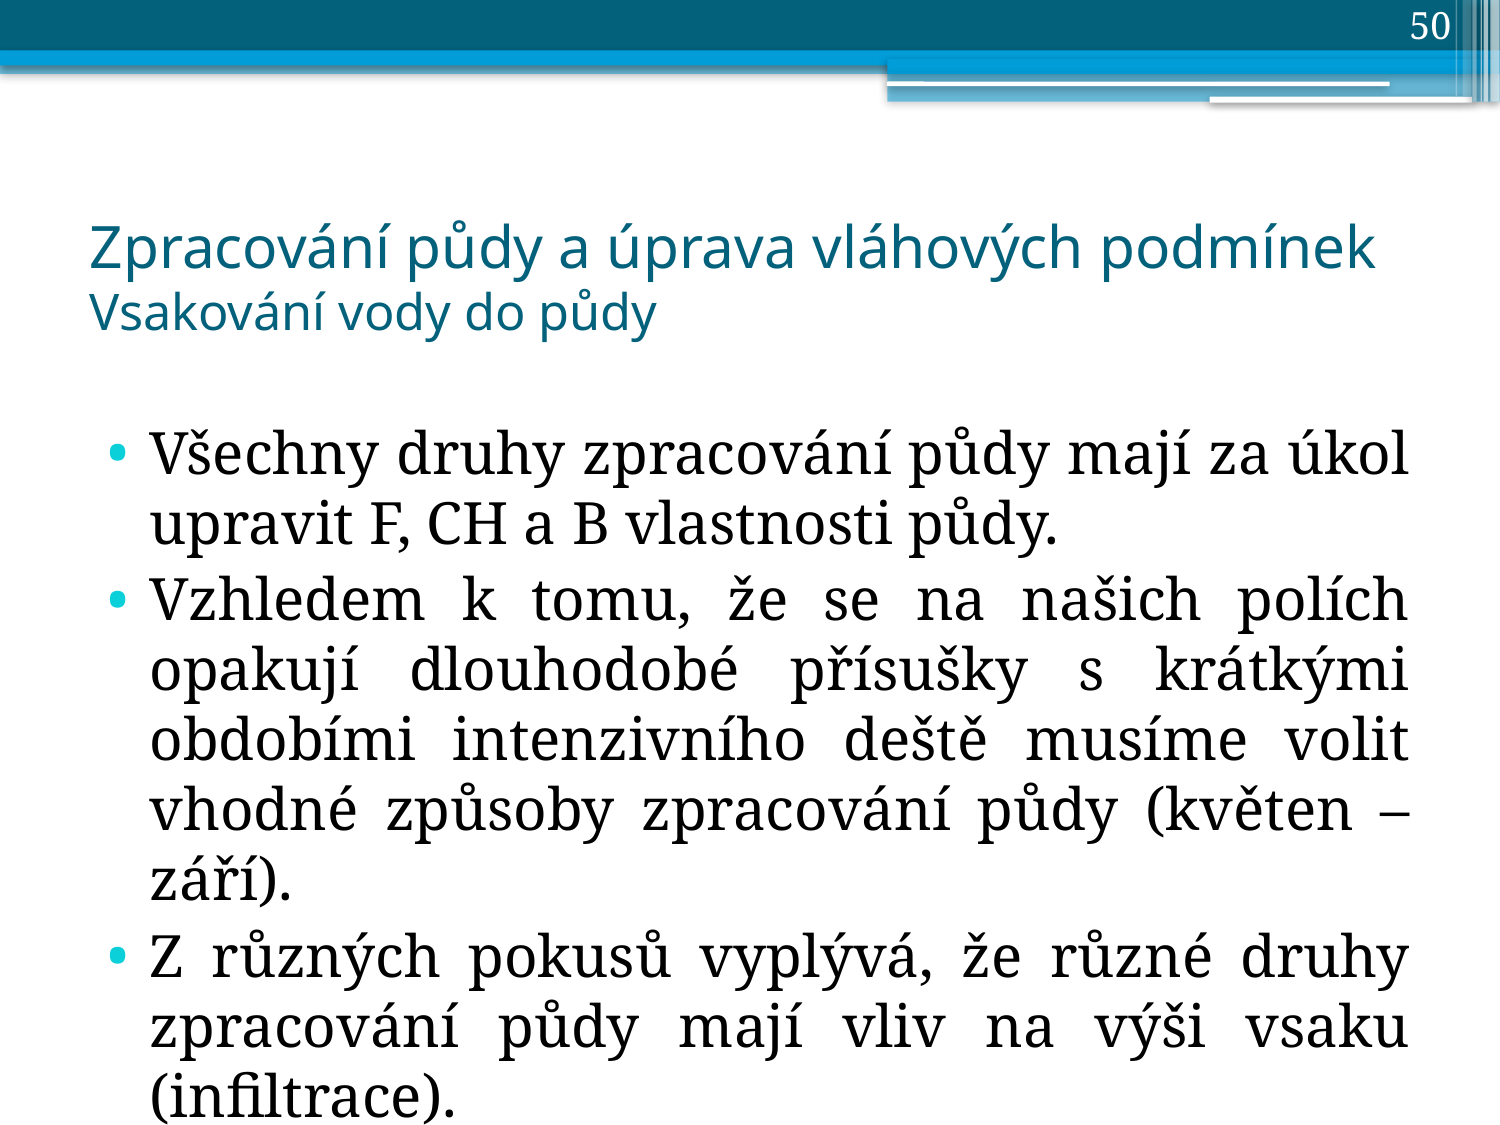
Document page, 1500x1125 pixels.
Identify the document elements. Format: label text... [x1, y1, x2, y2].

slide_number 50 [1341, 0, 1466, 61]
title Zpracování půdy a úprava vláhových podmínek Vsakování vody do půdy [75, 187, 1425, 363]
list Všechny druhy zpracování půdy mají za úkol upravit F, CH a B vlastnosti půdy. Vzhledem k tomu, že se na našich polích opakují dlouhodobé přísušky s krátkými obdobími intenzivního deště musíme volit vhodné způsoby zpracování půdy (květen – září). Z různých pokusů vyplývá, že různé druhy zpracování půdy mají vliv na výši vsaku (infiltrace). [75, 408, 1425, 1079]
